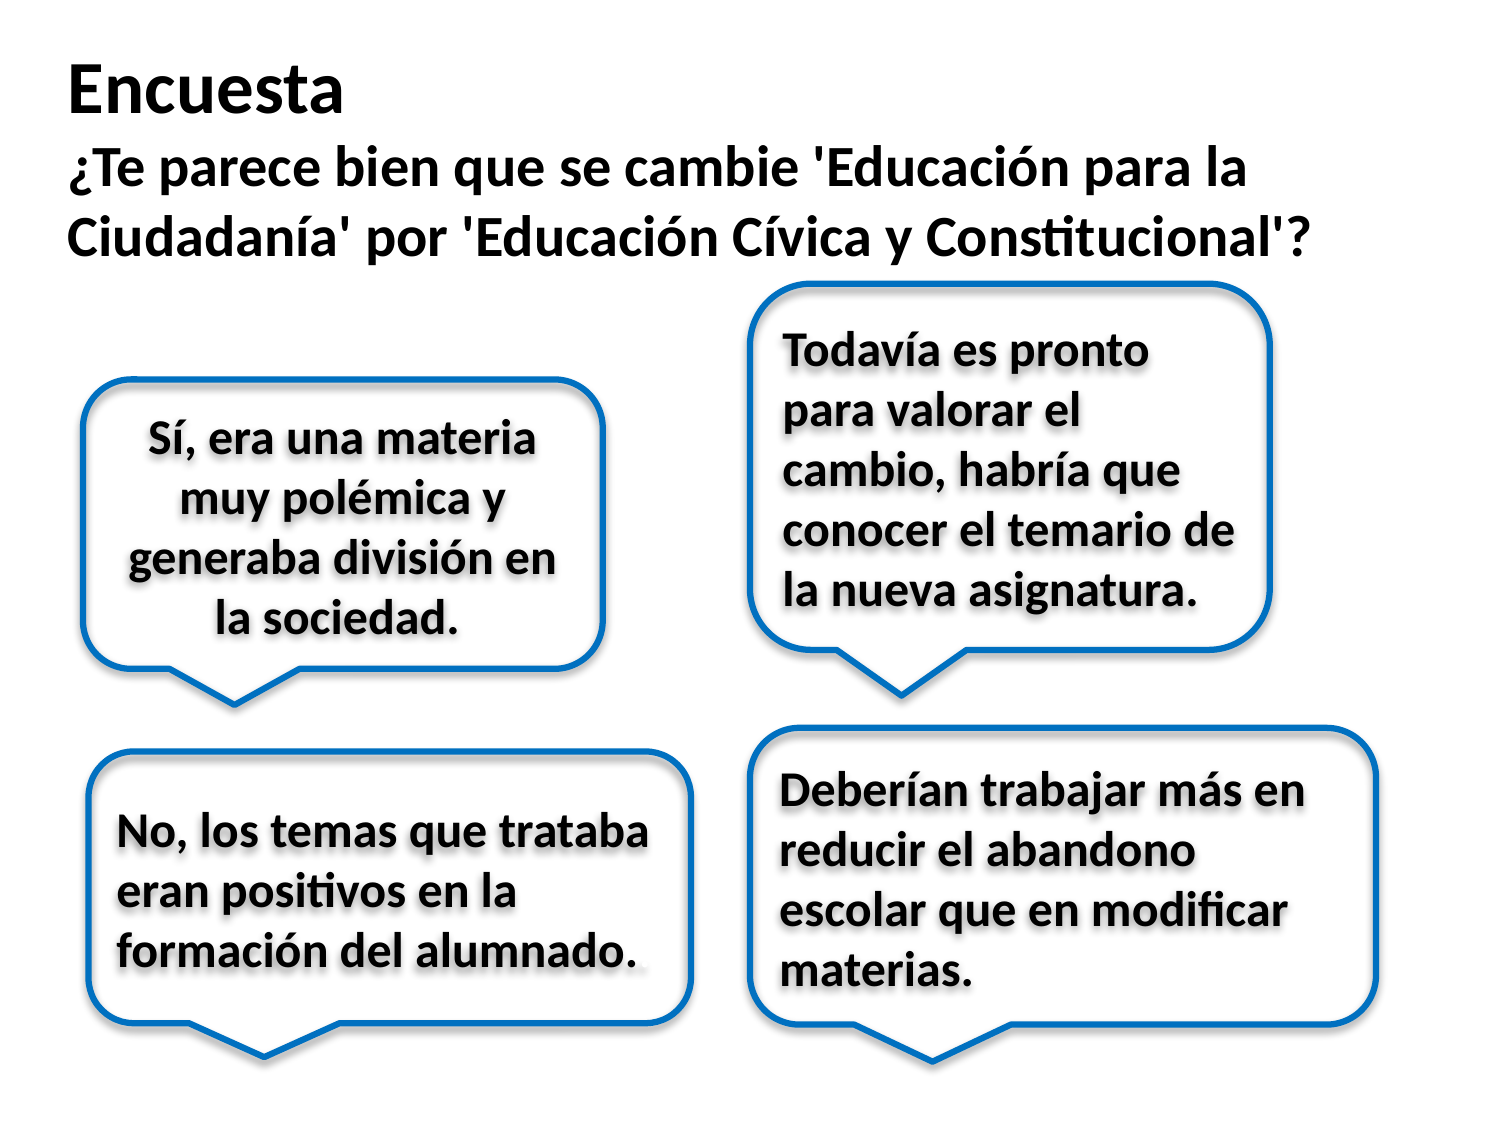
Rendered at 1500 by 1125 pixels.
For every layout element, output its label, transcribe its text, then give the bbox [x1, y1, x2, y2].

text_box Deberían trabajar más en reducir el abandono escolar que en modificar materias. [747, 725, 1379, 1064]
text_box Todavía es pronto para valorar el cambio, habría que conocer el temario de la nueva asignatura. [747, 281, 1272, 698]
text_box Sí, era una materia muy polémica y generaba división en la sociedad. [80, 377, 605, 707]
text_box Encuesta ¿Te parece bien que se cambie 'Educación para la Ciudadanía' por 'Educación Cívica y Constitucional'? [53, 30, 1447, 276]
text_box No, los temas que trataba eran positivos en la formación del alumnado.. [86, 749, 694, 1060]
